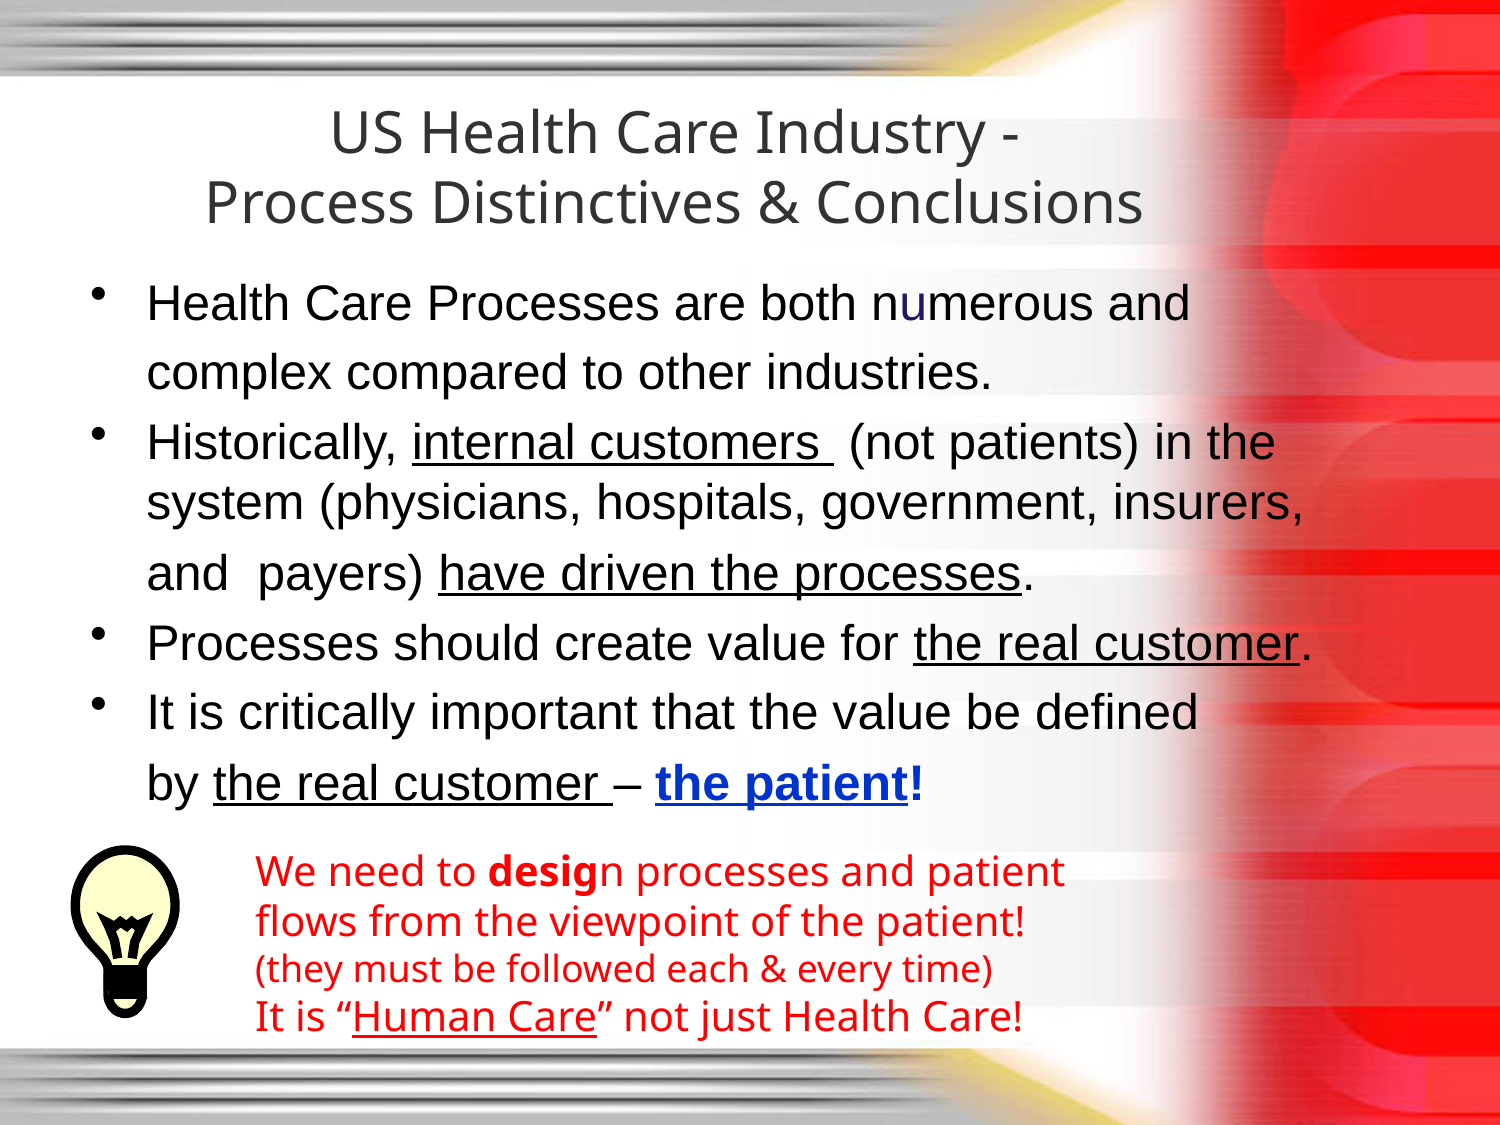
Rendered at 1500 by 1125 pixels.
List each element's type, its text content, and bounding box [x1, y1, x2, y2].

list Health Care Processes are both numerous and complex compared to other industries. Historically, internal customers (not patients) in the system (physicians, hospitals, government, insurers, and payers) have driven the processes. Processes should create value for the real customer. It is critically important that the value be defined by the real customer – the patient! [75, 262, 1425, 1005]
text_box [75, 850, 175, 1014]
title US Health Care Industry - Process Distinctives & Conclusions [0, 87, 1350, 275]
text_box We need to design processes and patient flows from the viewpoint of the patient! (they must be followed each & every time) It is “Human Care” not just Health Care! [240, 837, 1081, 1098]
picture [0, 0, 1500, 1125]
